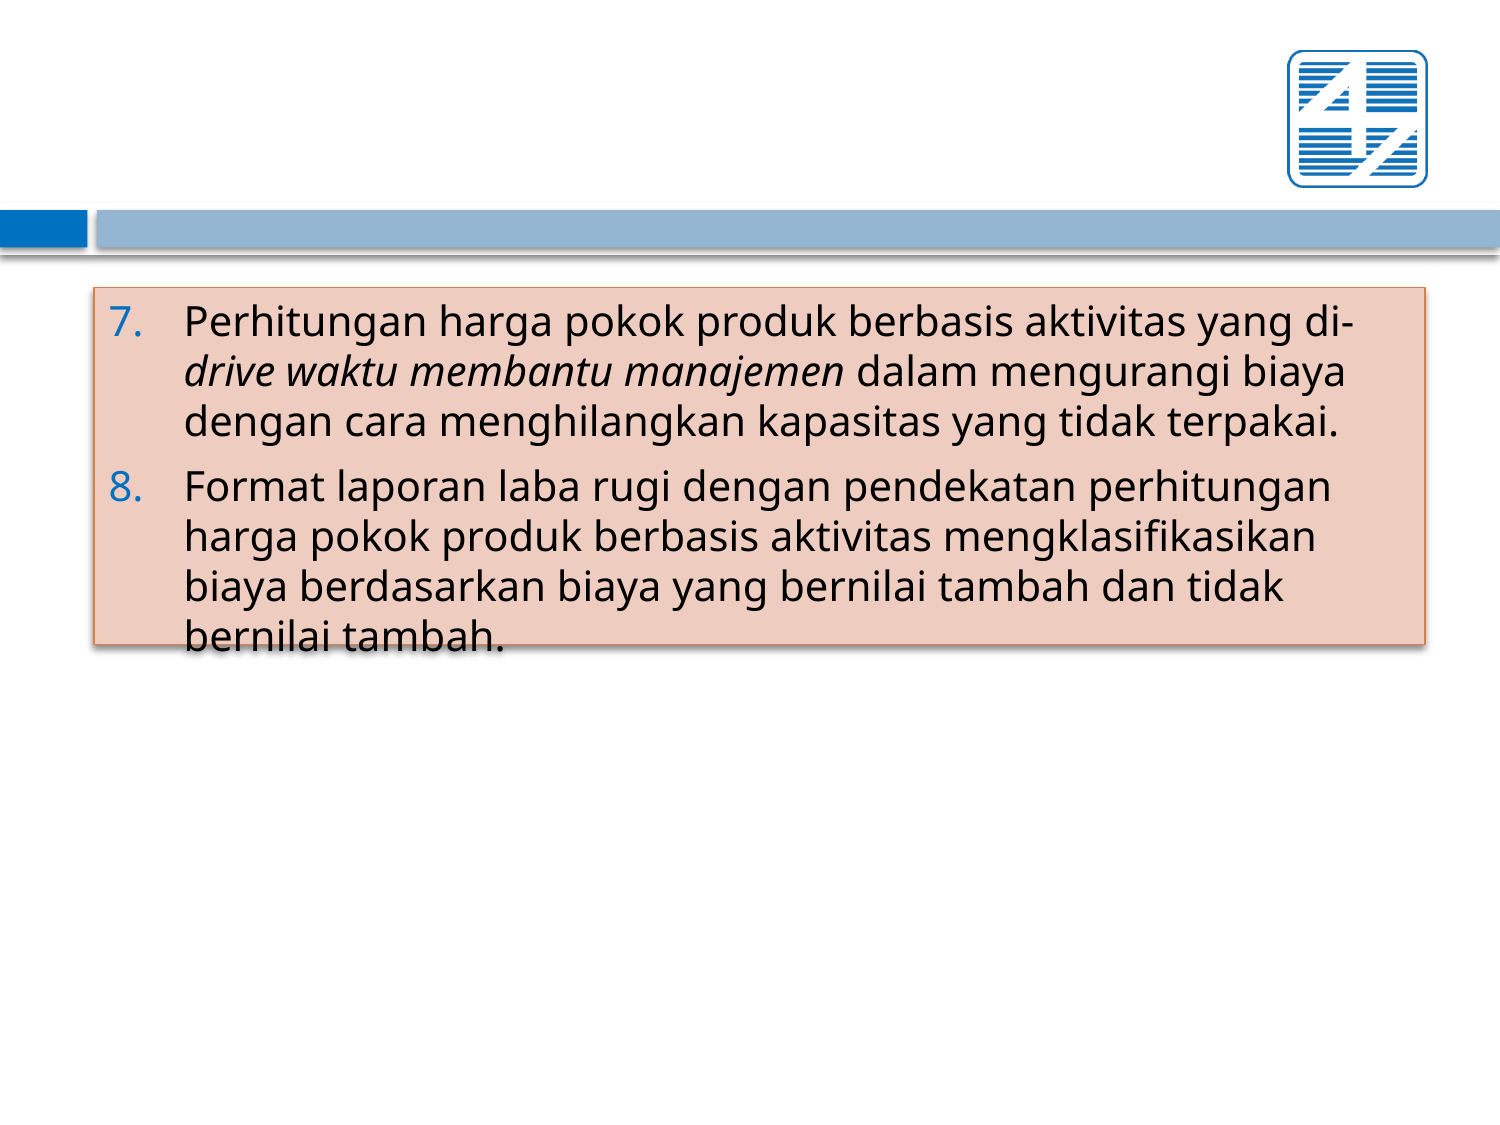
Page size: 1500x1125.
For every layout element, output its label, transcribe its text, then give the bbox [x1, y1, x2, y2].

picture [1287, 50, 1428, 188]
text_box Perhitungan harga pokok produk berbasis aktivitas yang di-drive waktu membantu manajemen dalam mengurangi biaya dengan cara menghilangkan kapasitas yang tidak terpakai. Format laporan laba rugi dengan pendekatan perhitungan harga pokok produk berbasis aktivitas mengklasifikasikan biaya berdasarkan biaya yang bernilai tambah dan tidak bernilai tambah. [93, 287, 1426, 645]
